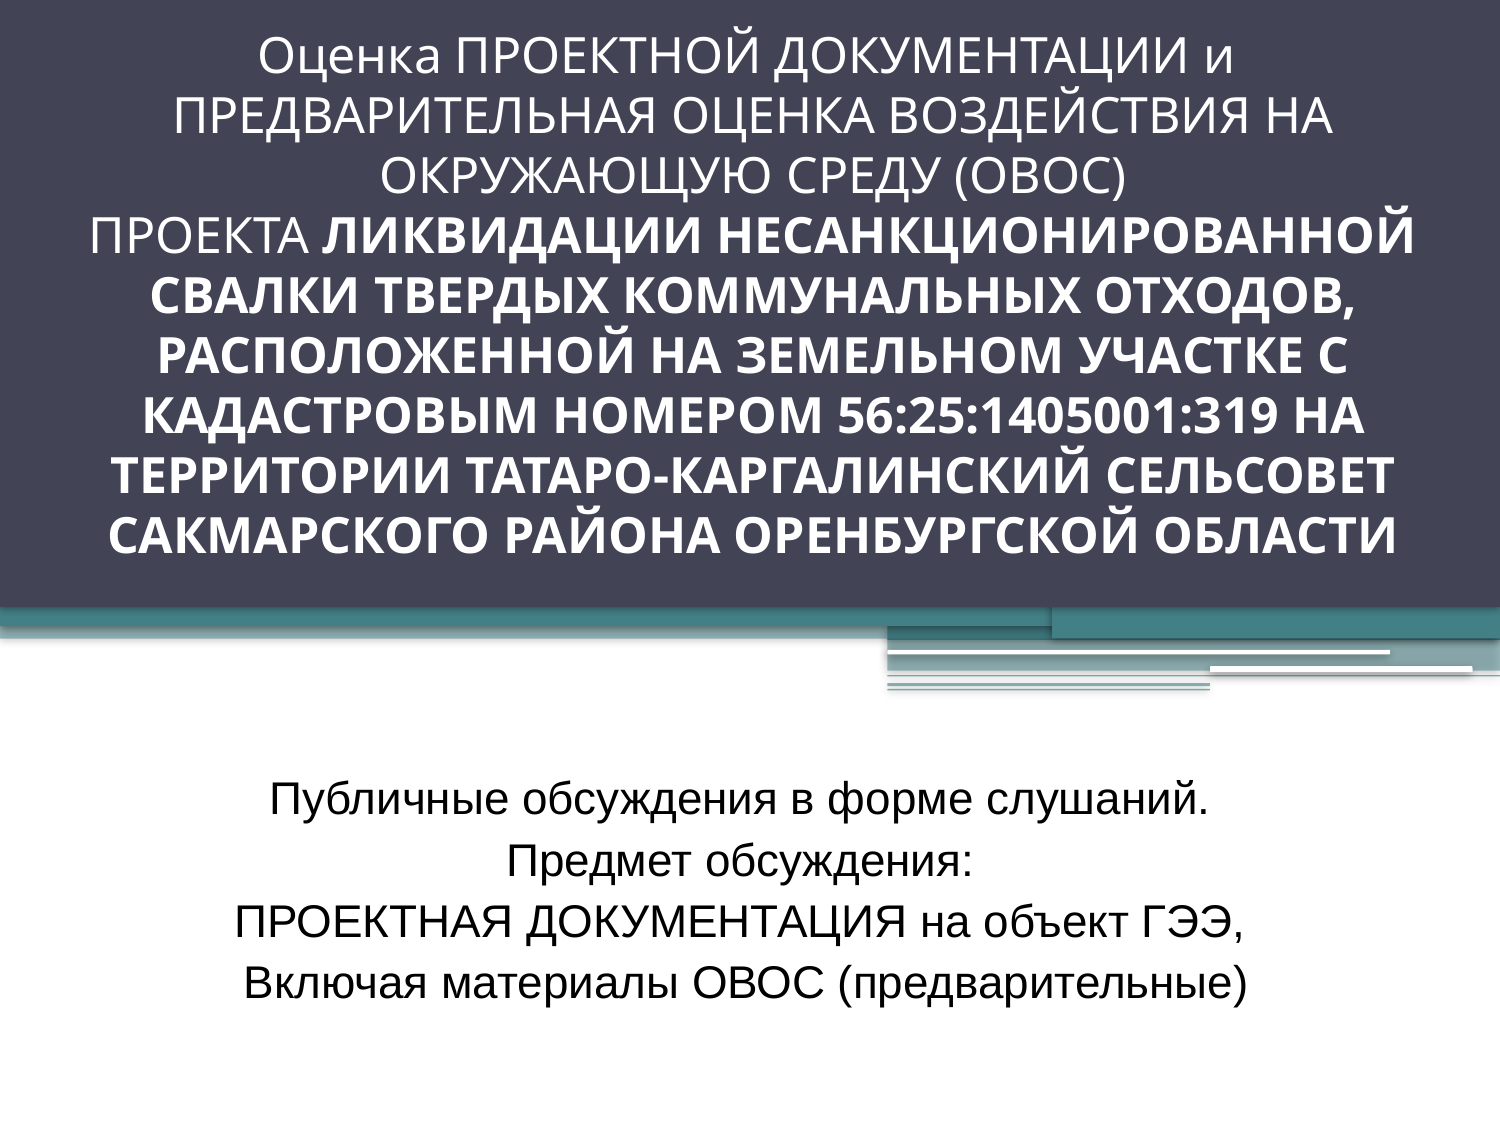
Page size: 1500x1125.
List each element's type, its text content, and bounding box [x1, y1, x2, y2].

title Оценка ПРОЕКТНОЙ ДОКУМЕНТАЦИИ и ПРЕДВАРИТЕЛЬНАЯ ОЦЕНКА ВОЗДЕЙСТВИЯ НА ОКРУЖАЮЩУЮ СРЕДУ (ОВОС) ПРОЕКТА ЛИКВИДАЦИИ НЕСАНКЦИОНИРОВАННОЙ СВАЛКИ ТВЕРДЫХ КОММУНАЛЬНЫХ ОТХОДОВ, РАСПОЛОЖЕННОЙ НА ЗЕМЕЛЬНОМ УЧАСТКЕ С КАДАСТРОВЫМ НОМЕРОМ 56:25:1405001:319 НА ТЕРРИТОРИИ ТАТАРО-КАРГАЛИНСКИЙ СЕЛЬСОВЕТ САКМАРСКОГО РАЙОНА ОРЕНБУРГСКОЙ ОБЛАСТИ [29, 23, 1477, 657]
subtitle Публичные обсуждения в форме слушаний. Предмет обсуждения: ПРОЕКТНАЯ ДОКУМЕНТАЦИЯ на объект ГЭЭ, Включая материалы ОВОС (предварительные) [29, 761, 1454, 1079]
